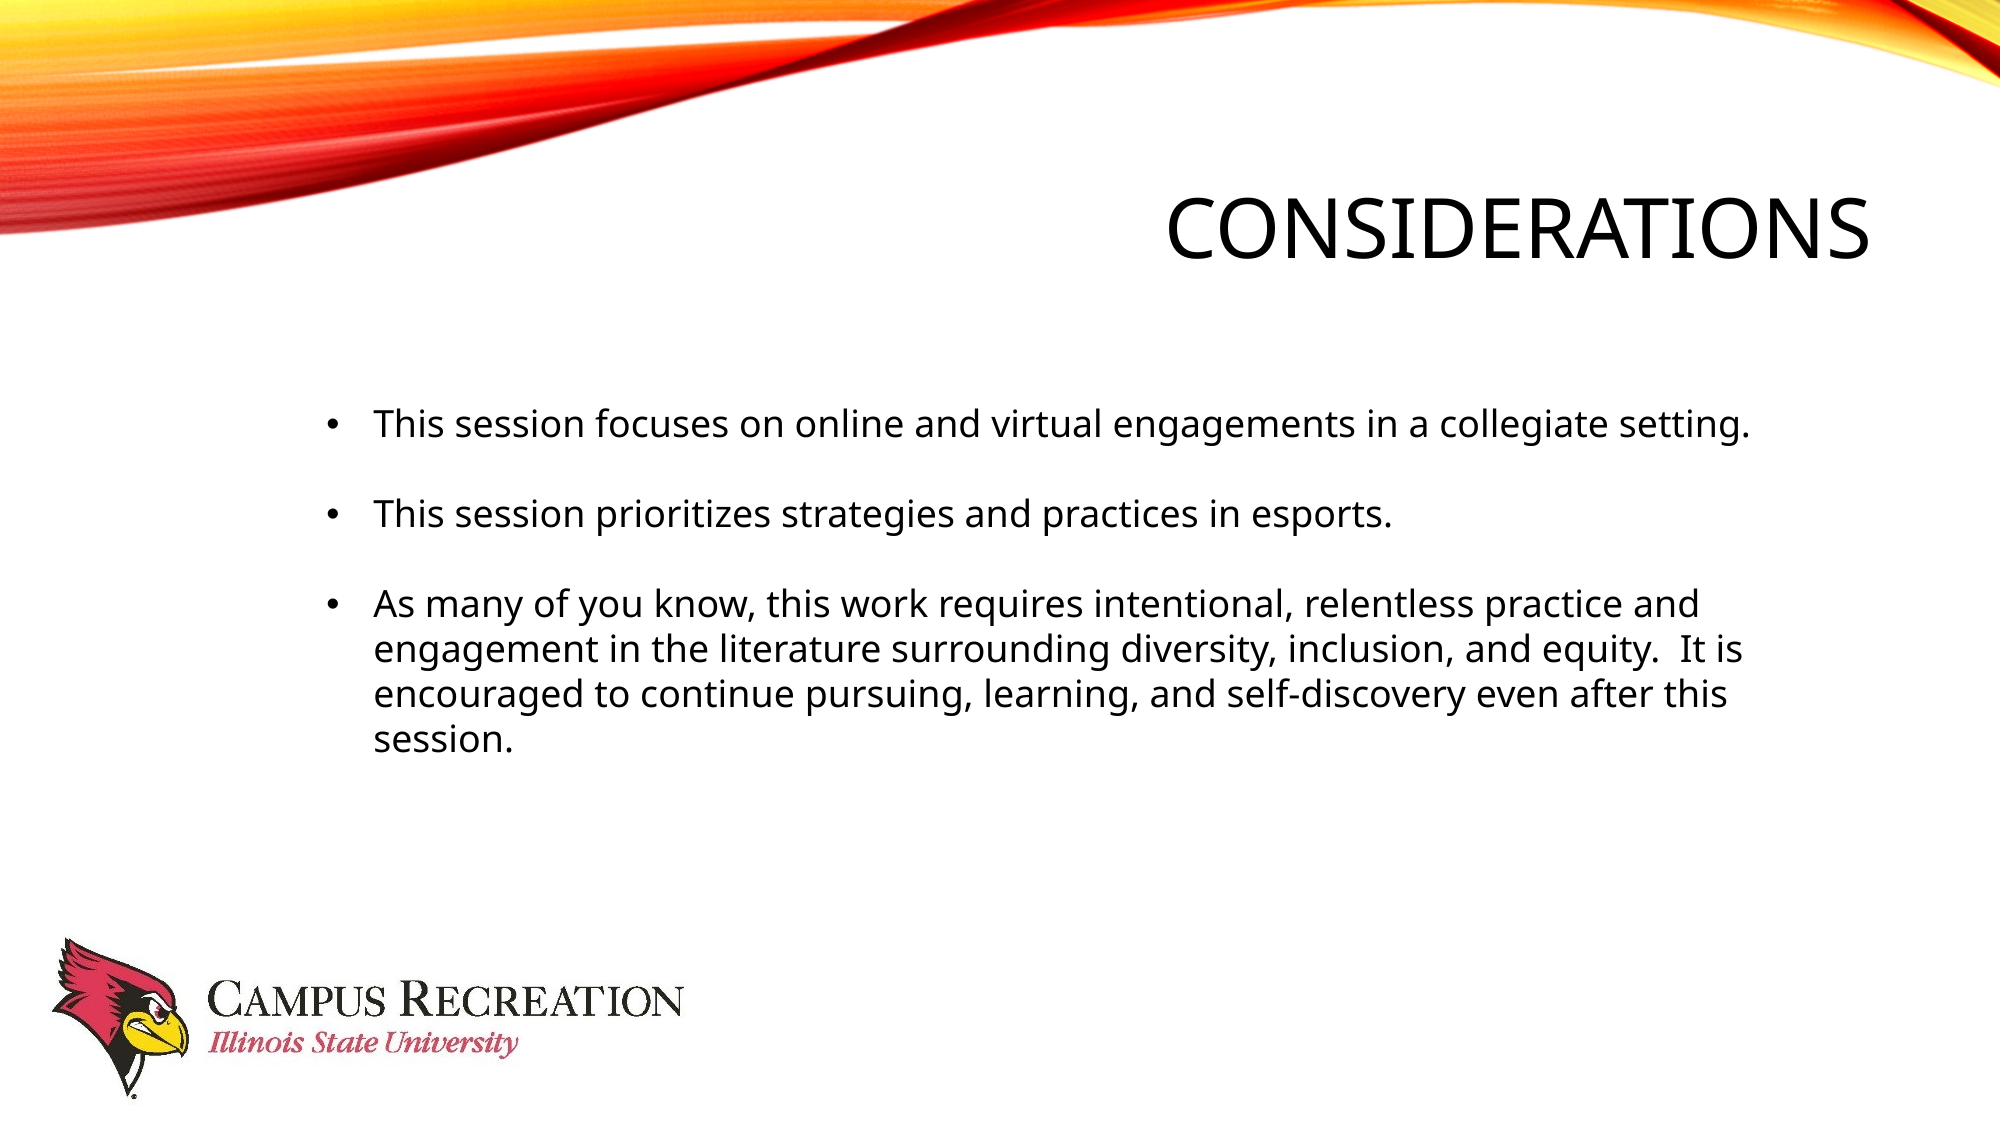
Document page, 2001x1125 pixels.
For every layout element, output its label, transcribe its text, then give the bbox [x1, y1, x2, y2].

picture [0, 0, 2000, 237]
title Considerations [474, 125, 1888, 338]
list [0, 908, 778, 1125]
text_box This session focuses on online and virtual engagements in a collegiate setting. This session prioritizes strategies and practices in esports. As many of you know, this work requires intentional, relentless practice and engagement in the literature surrounding diversity, inclusion, and equity. It is encouraged to continue pursuing, learning, and self-discovery even after this session. [311, 392, 1888, 768]
